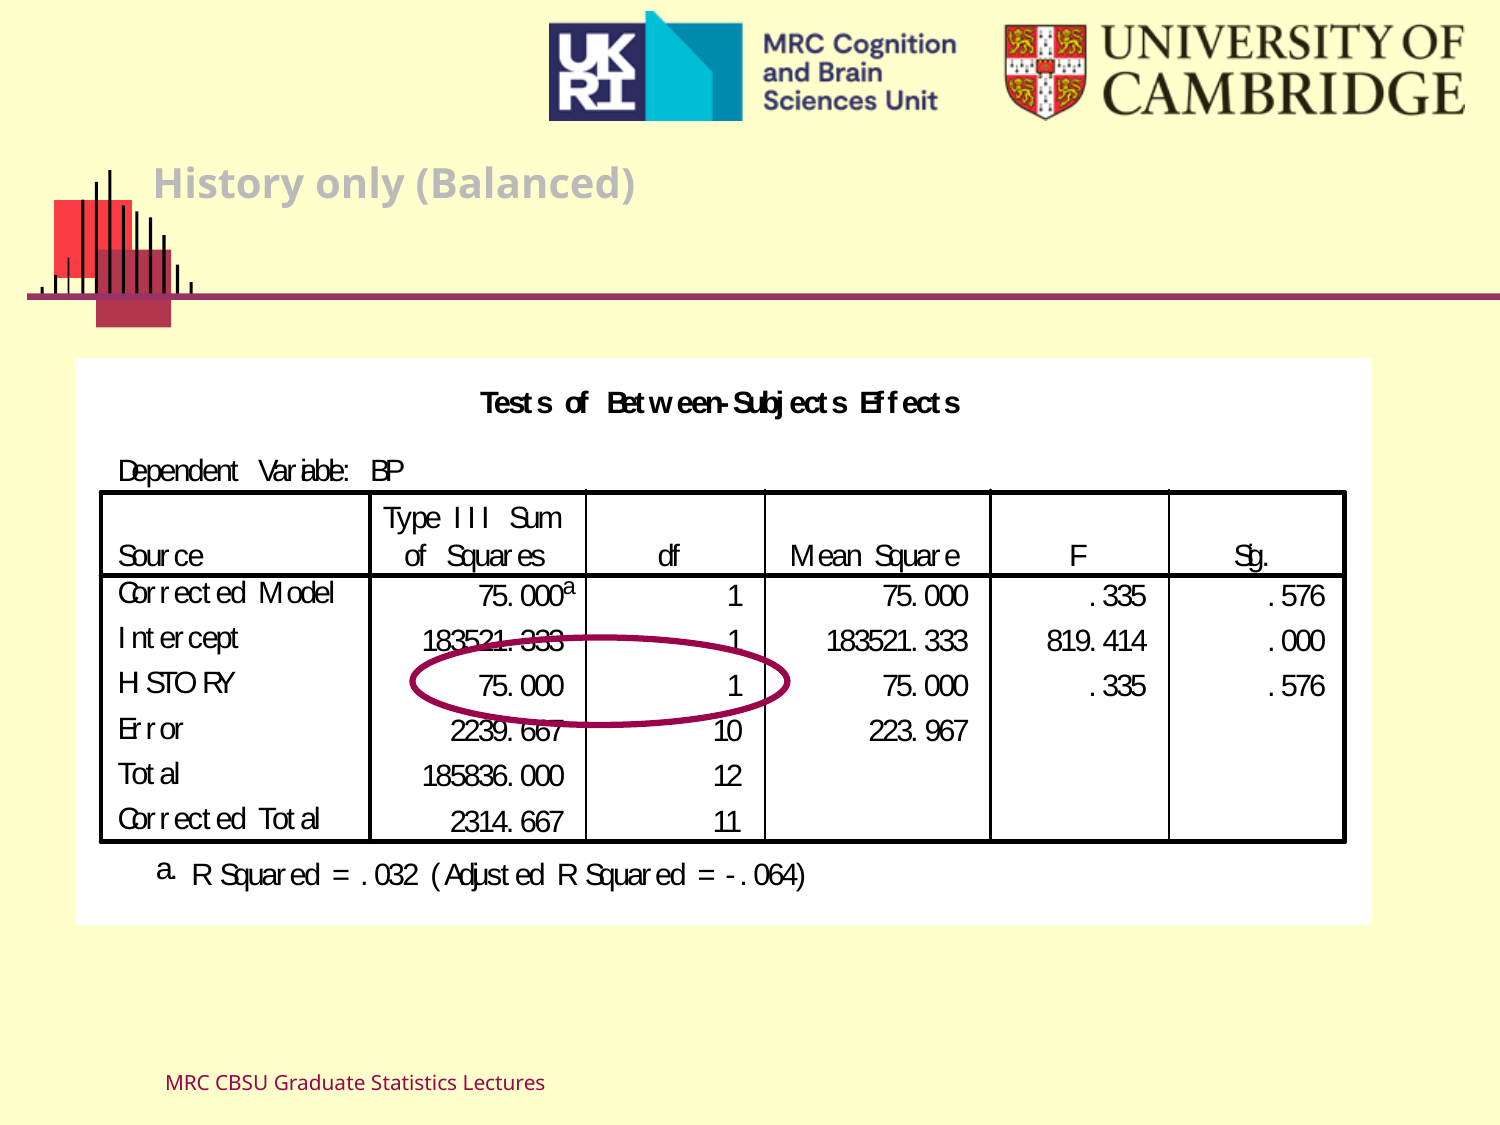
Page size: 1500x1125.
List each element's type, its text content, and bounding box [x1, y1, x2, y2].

picture [549, 11, 1465, 121]
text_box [74, 358, 1426, 942]
footer MRC CBSU Graduate Statistics Lectures [149, 1062, 988, 1101]
title History only (Balanced) [137, 137, 988, 233]
